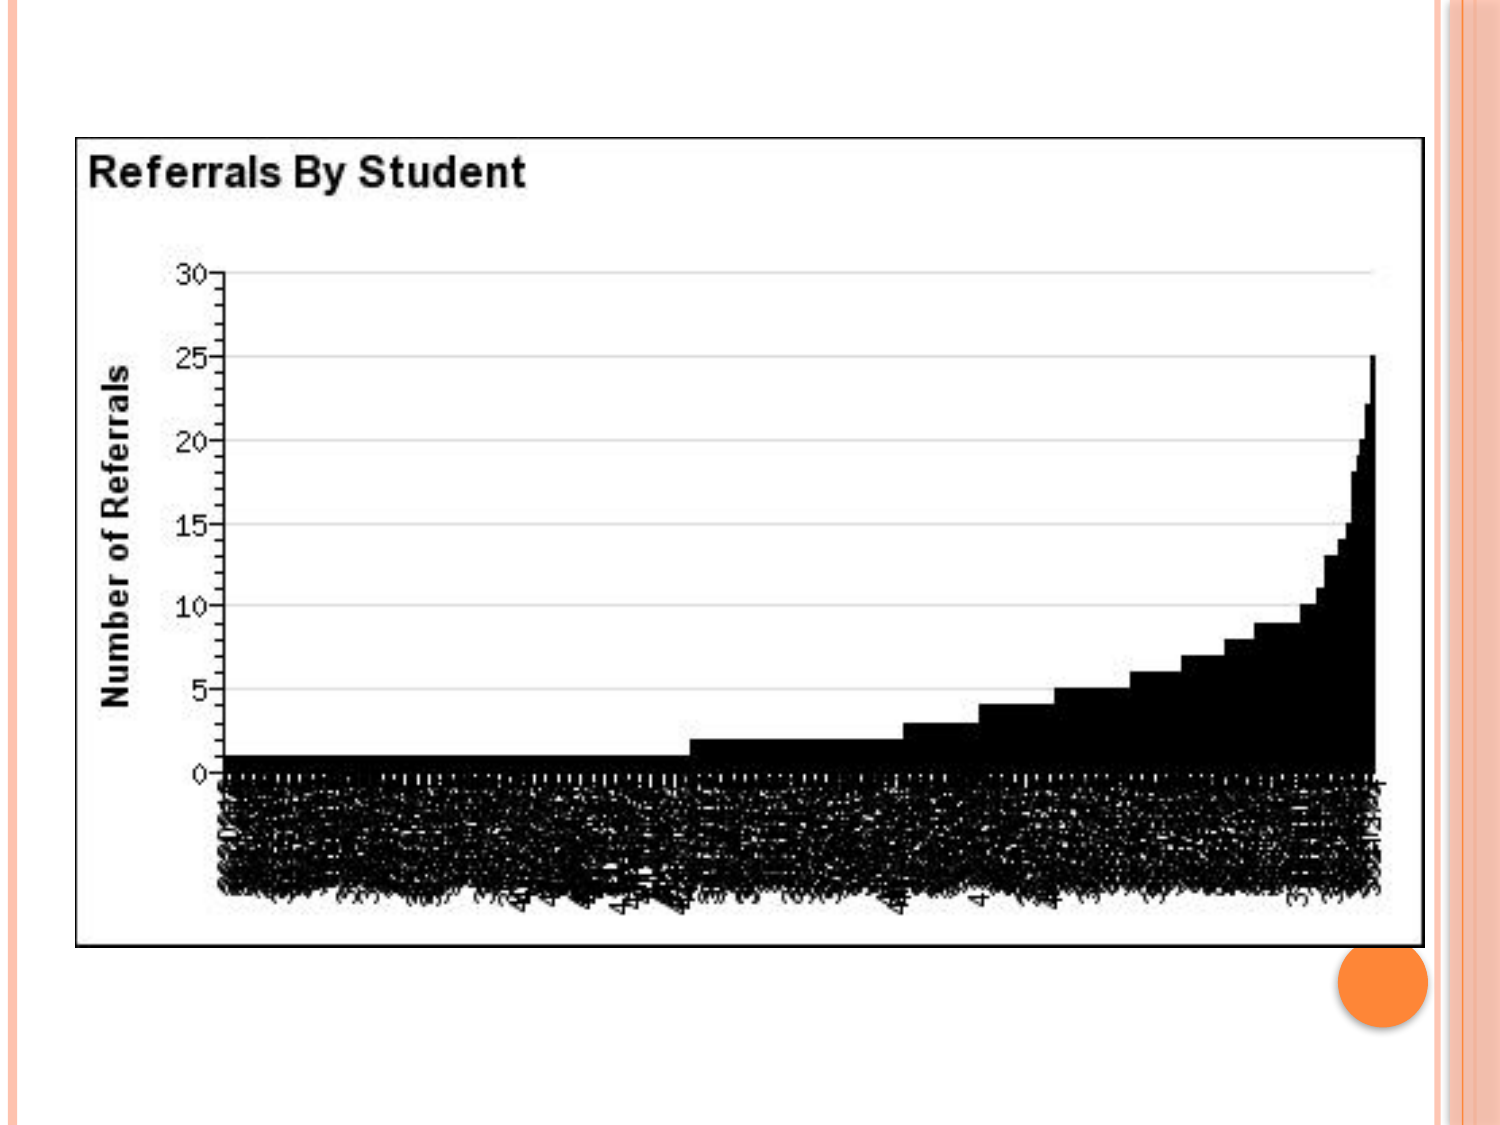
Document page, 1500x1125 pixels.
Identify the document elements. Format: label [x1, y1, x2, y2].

picture [74, 136, 1426, 948]
